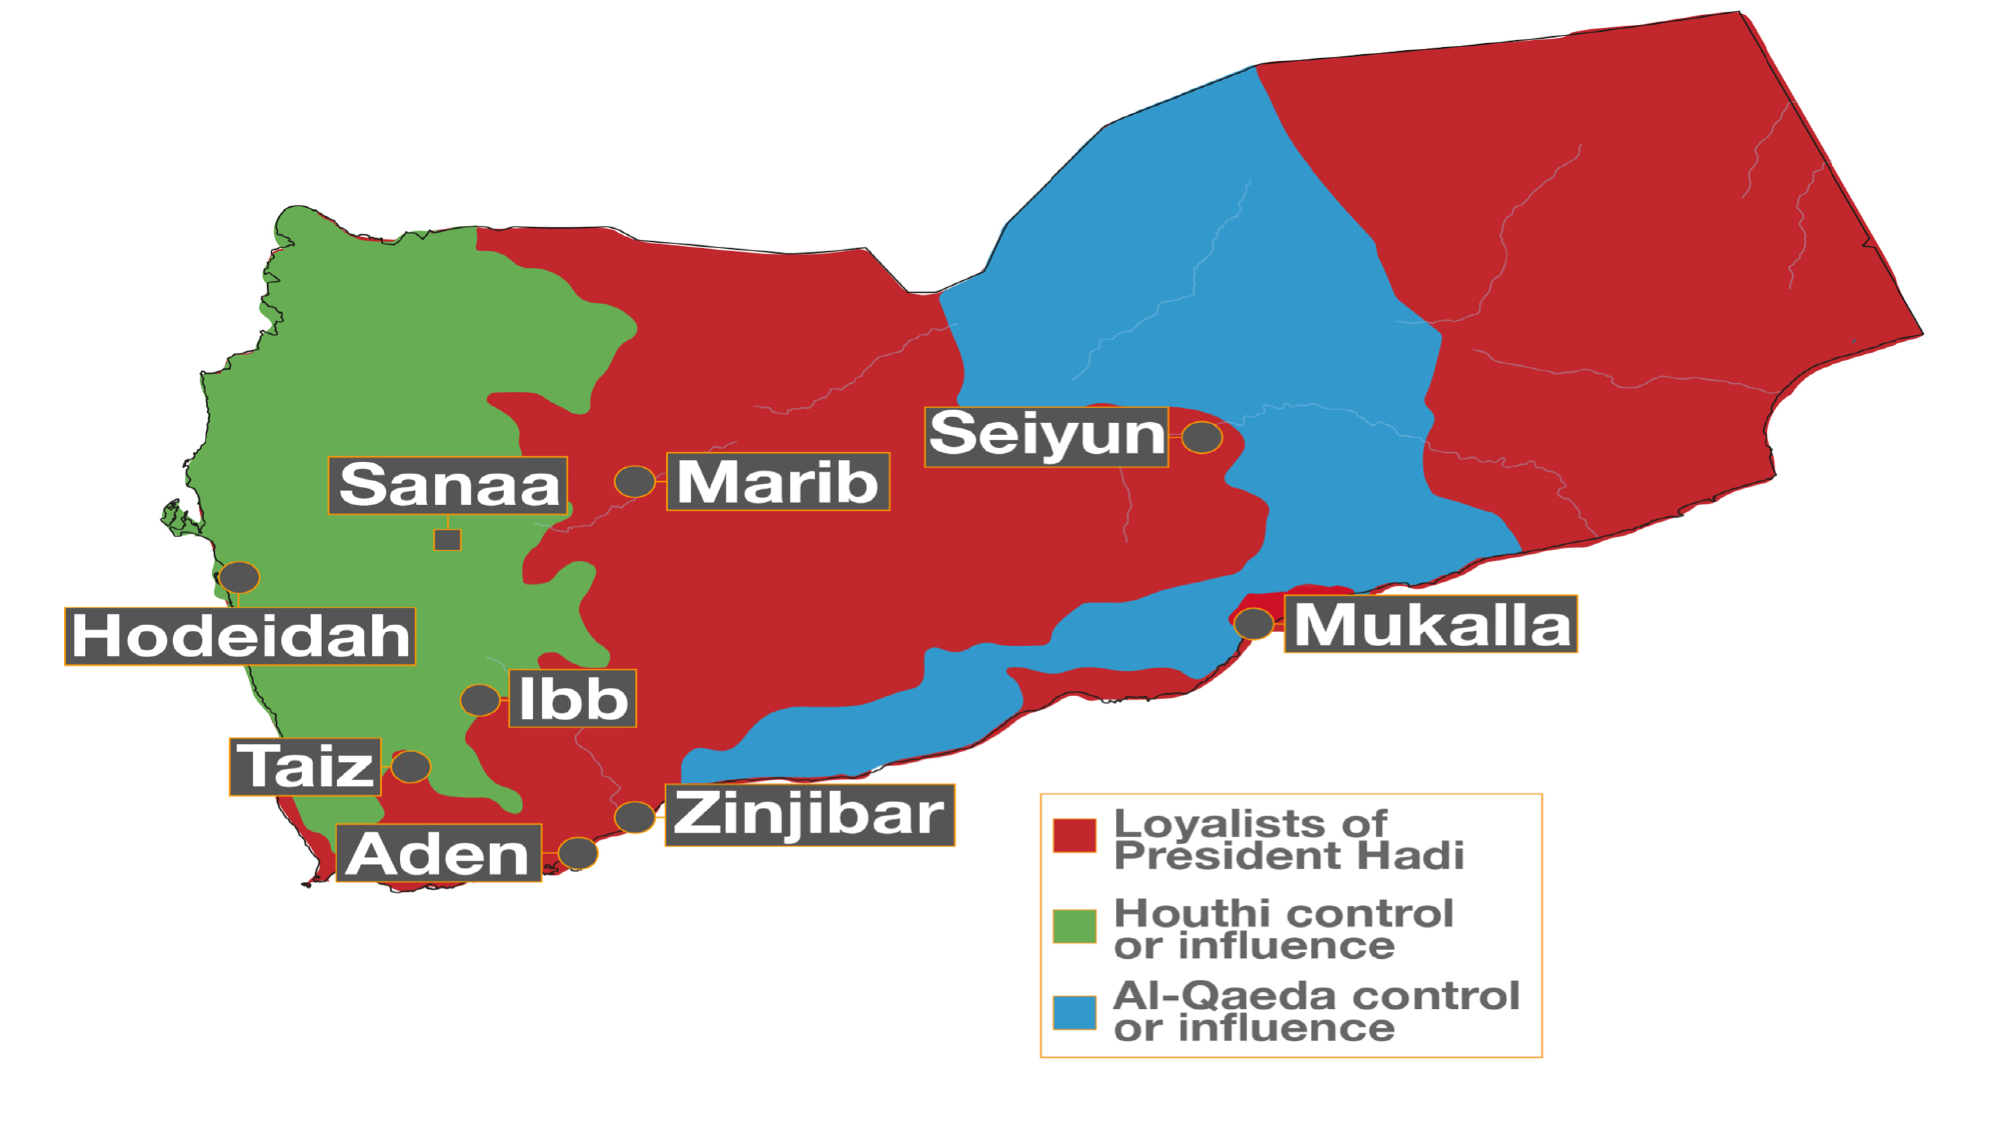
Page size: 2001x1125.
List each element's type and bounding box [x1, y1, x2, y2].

picture [53, 0, 1949, 1066]
